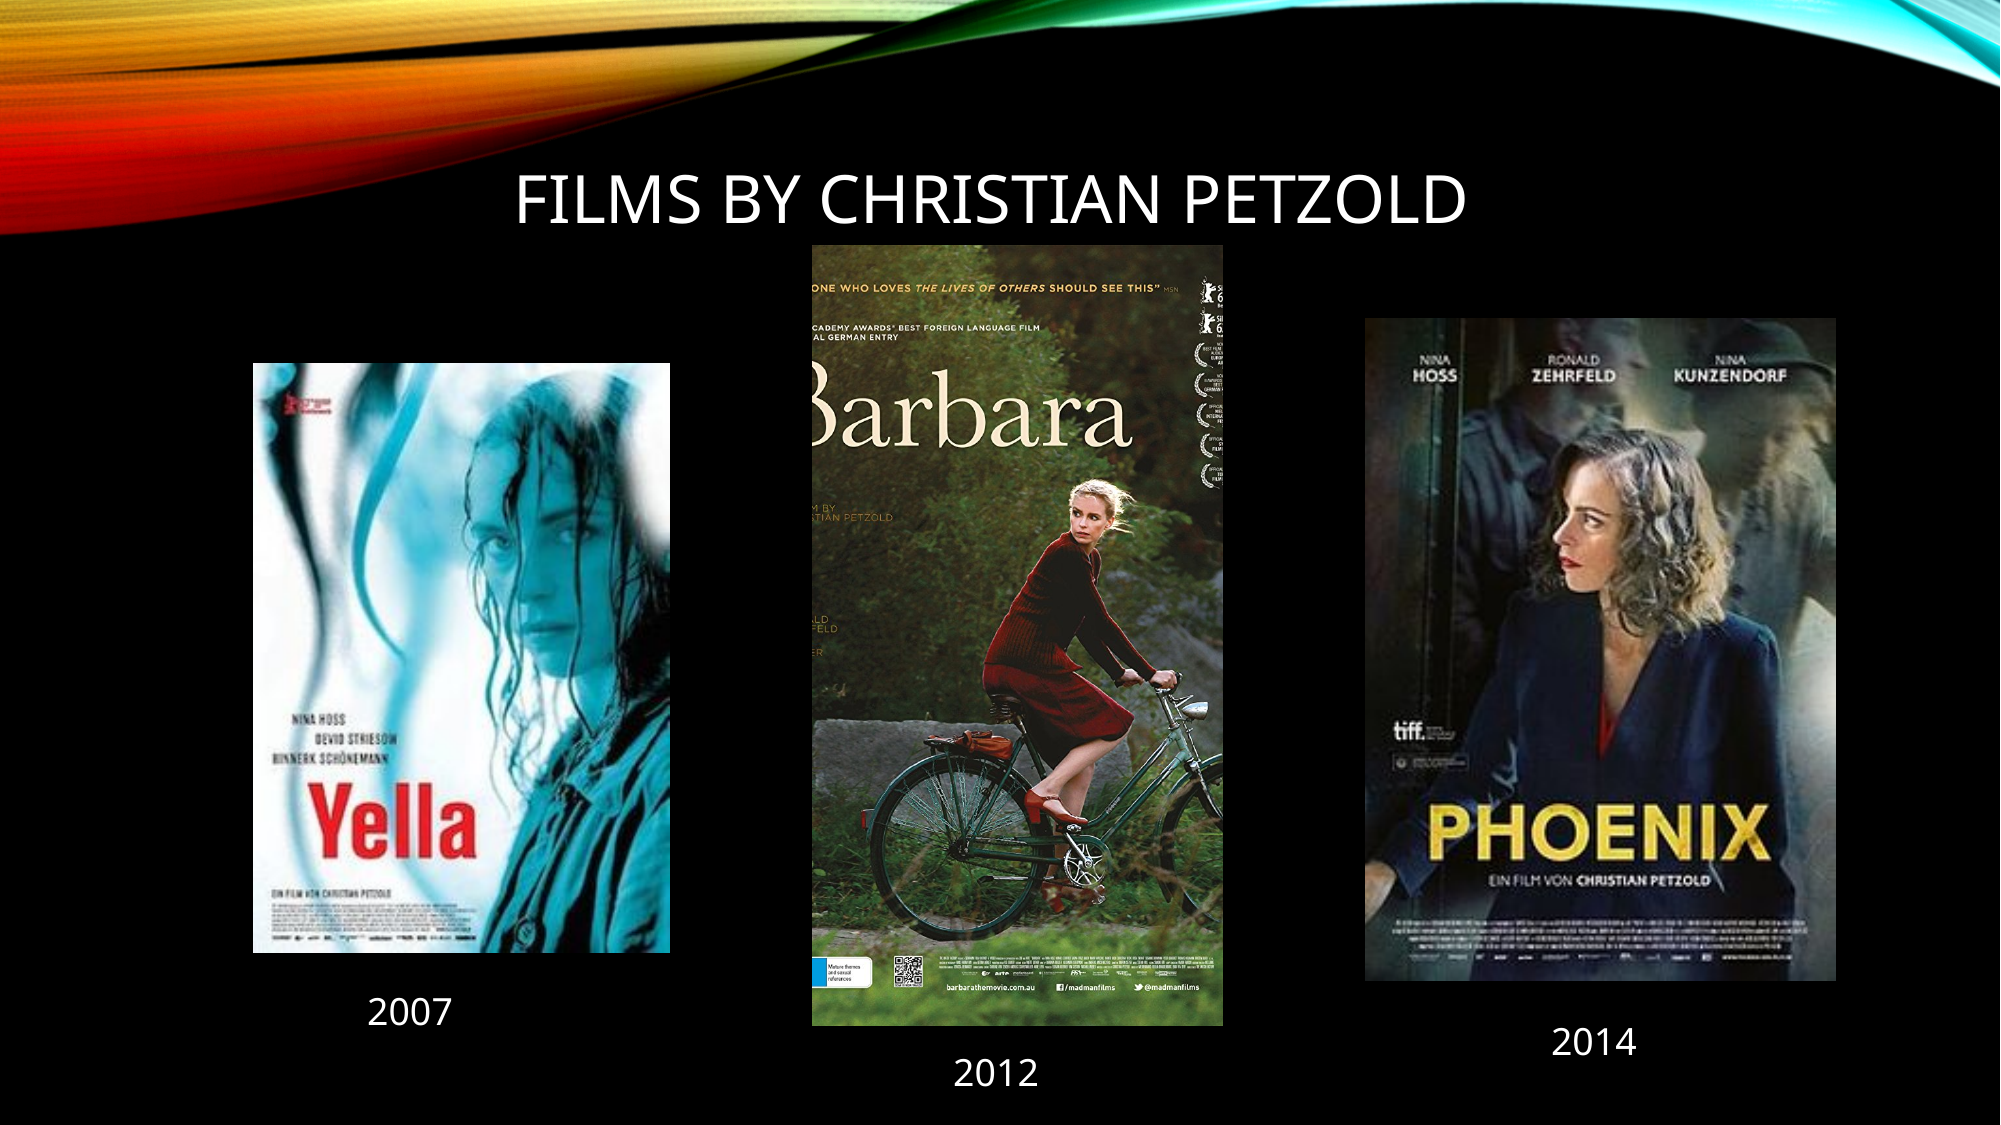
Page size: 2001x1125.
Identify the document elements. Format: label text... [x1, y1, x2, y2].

picture [0, 0, 2000, 237]
text_box 2007 [352, 980, 579, 1041]
text_box 2012 [938, 1041, 1071, 1101]
text_box FILMS BY CHRISTIAN PETZOLD [498, 149, 1685, 245]
picture [252, 363, 670, 953]
picture [1365, 318, 1836, 981]
picture [812, 245, 1223, 1027]
text_box 2014 [1536, 1010, 1722, 1071]
